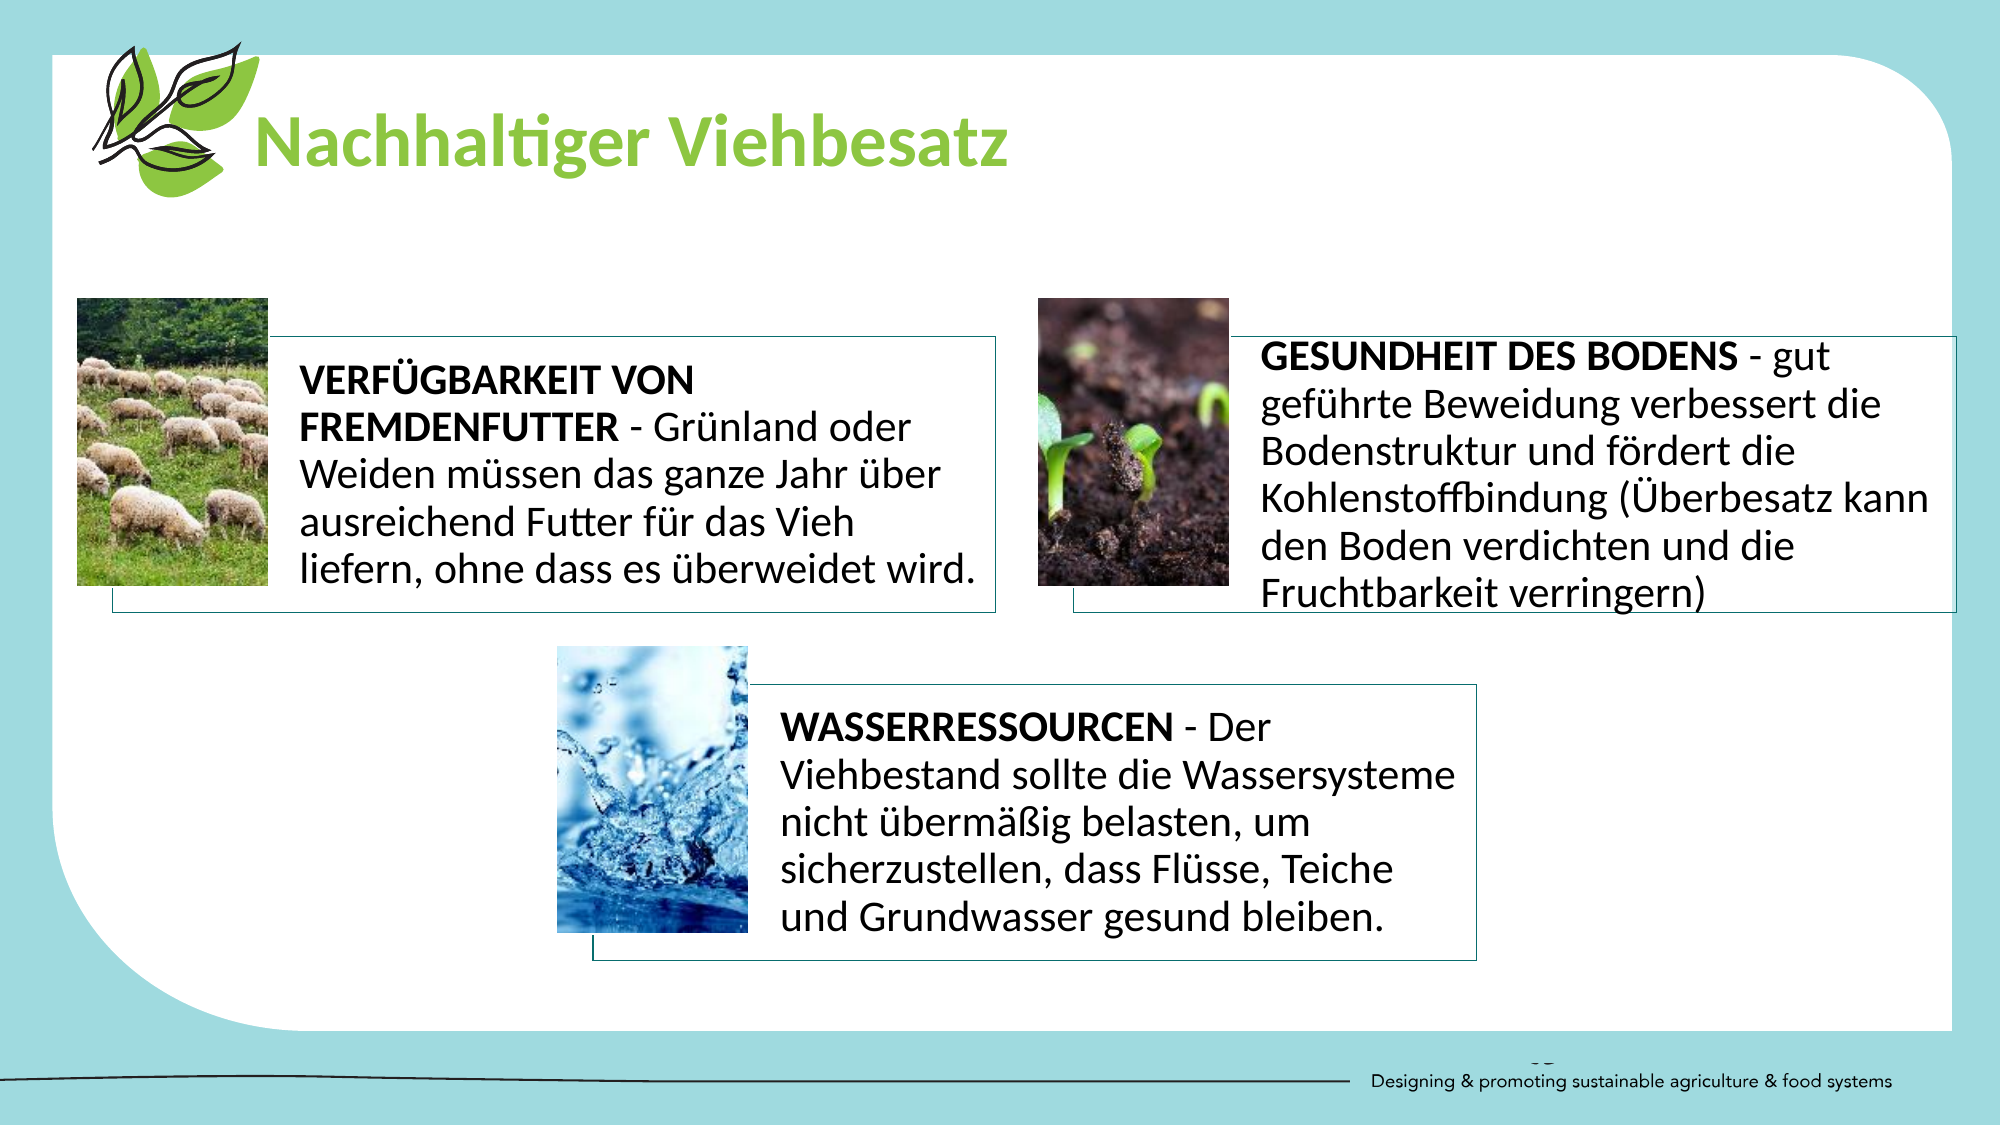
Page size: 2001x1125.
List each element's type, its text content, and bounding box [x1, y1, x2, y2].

text_box Nachhaltiger Viehbesatz [258, 94, 1979, 227]
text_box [101, 14, 258, 73]
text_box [94, 73, 1578, 184]
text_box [101, 184, 258, 205]
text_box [75, 205, 1958, 1052]
picture [1332, 1063, 1914, 1105]
